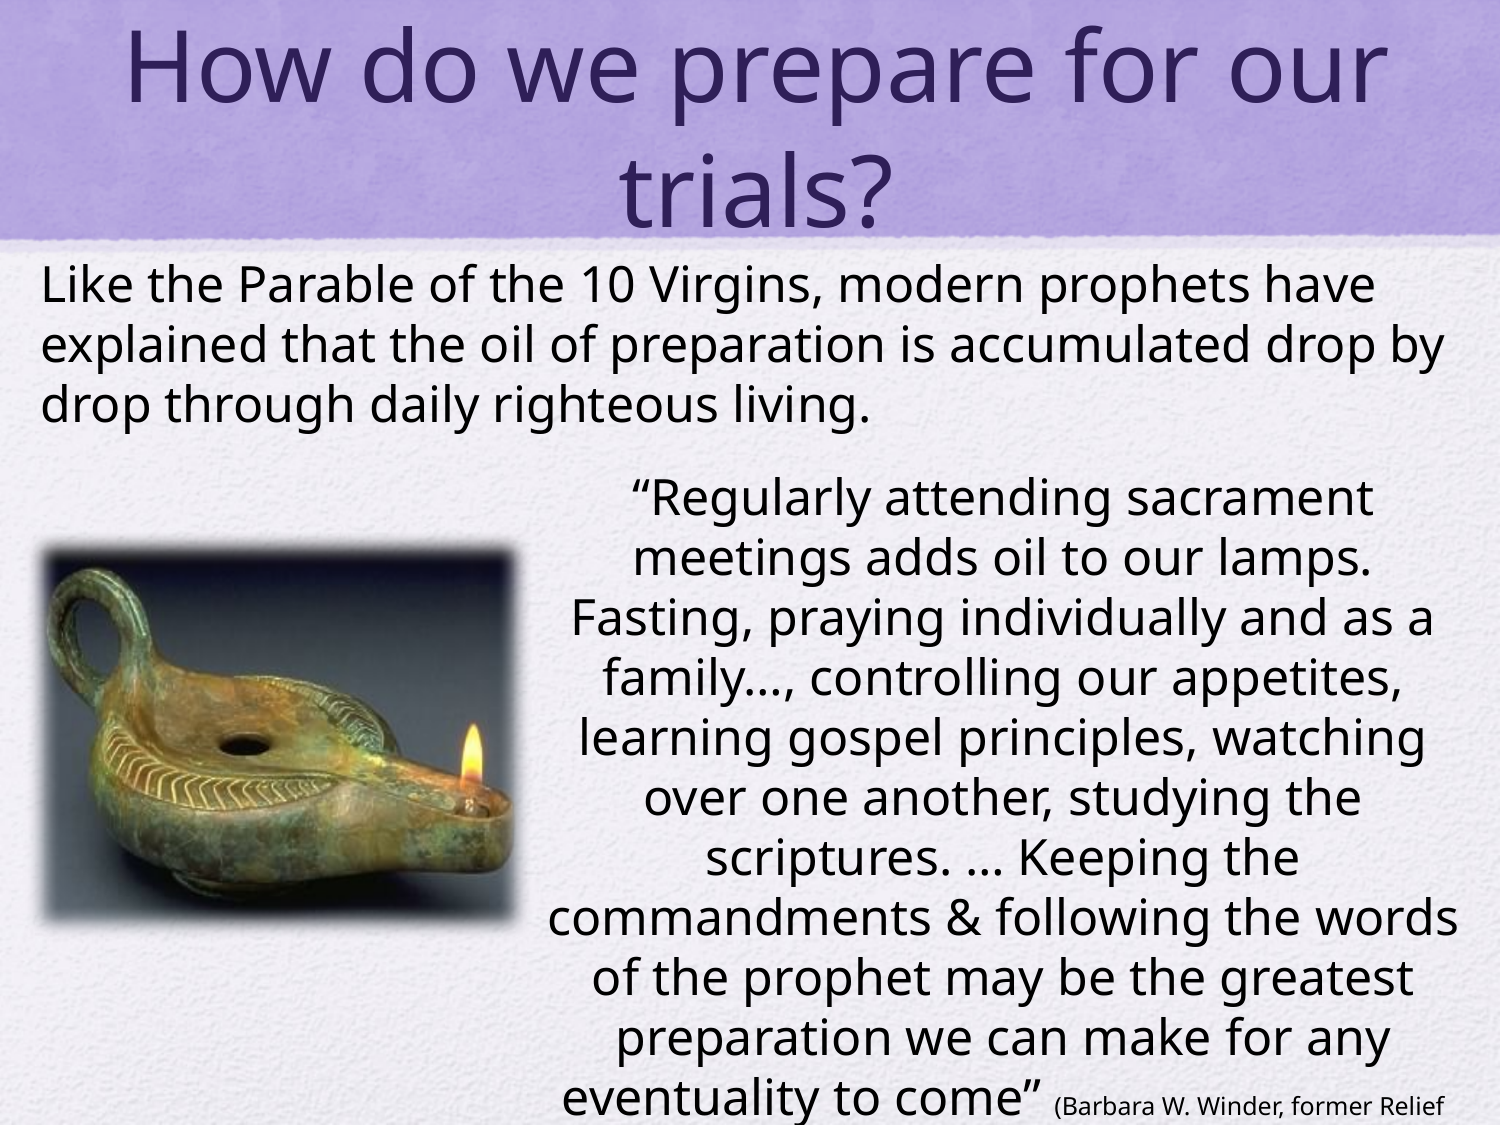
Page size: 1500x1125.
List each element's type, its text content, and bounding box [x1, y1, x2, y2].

text_box “Regularly attending sacrament meetings adds oil to our lamps. Fasting, praying individually and as a family…, controlling our appetites, learning gospel principles, watching over one another, studying the scriptures. … Keeping the commandments & following the words of the prophet may be the greatest preparation we can make for any eventuality to come” (Barbara W. Winder, former Relief Society general president“Becoming a Prepared People,” Ensign, Nov. 1988, 88). [532, 458, 1475, 1125]
picture [0, 225, 1500, 1125]
title How do we prepare for our trials? [12, 6, 1500, 239]
text_box Like the Parable of the 10 Virgins, modern prophets have explained that the oil of preparation is accumulated drop by drop through daily righteous living. [25, 244, 1475, 500]
